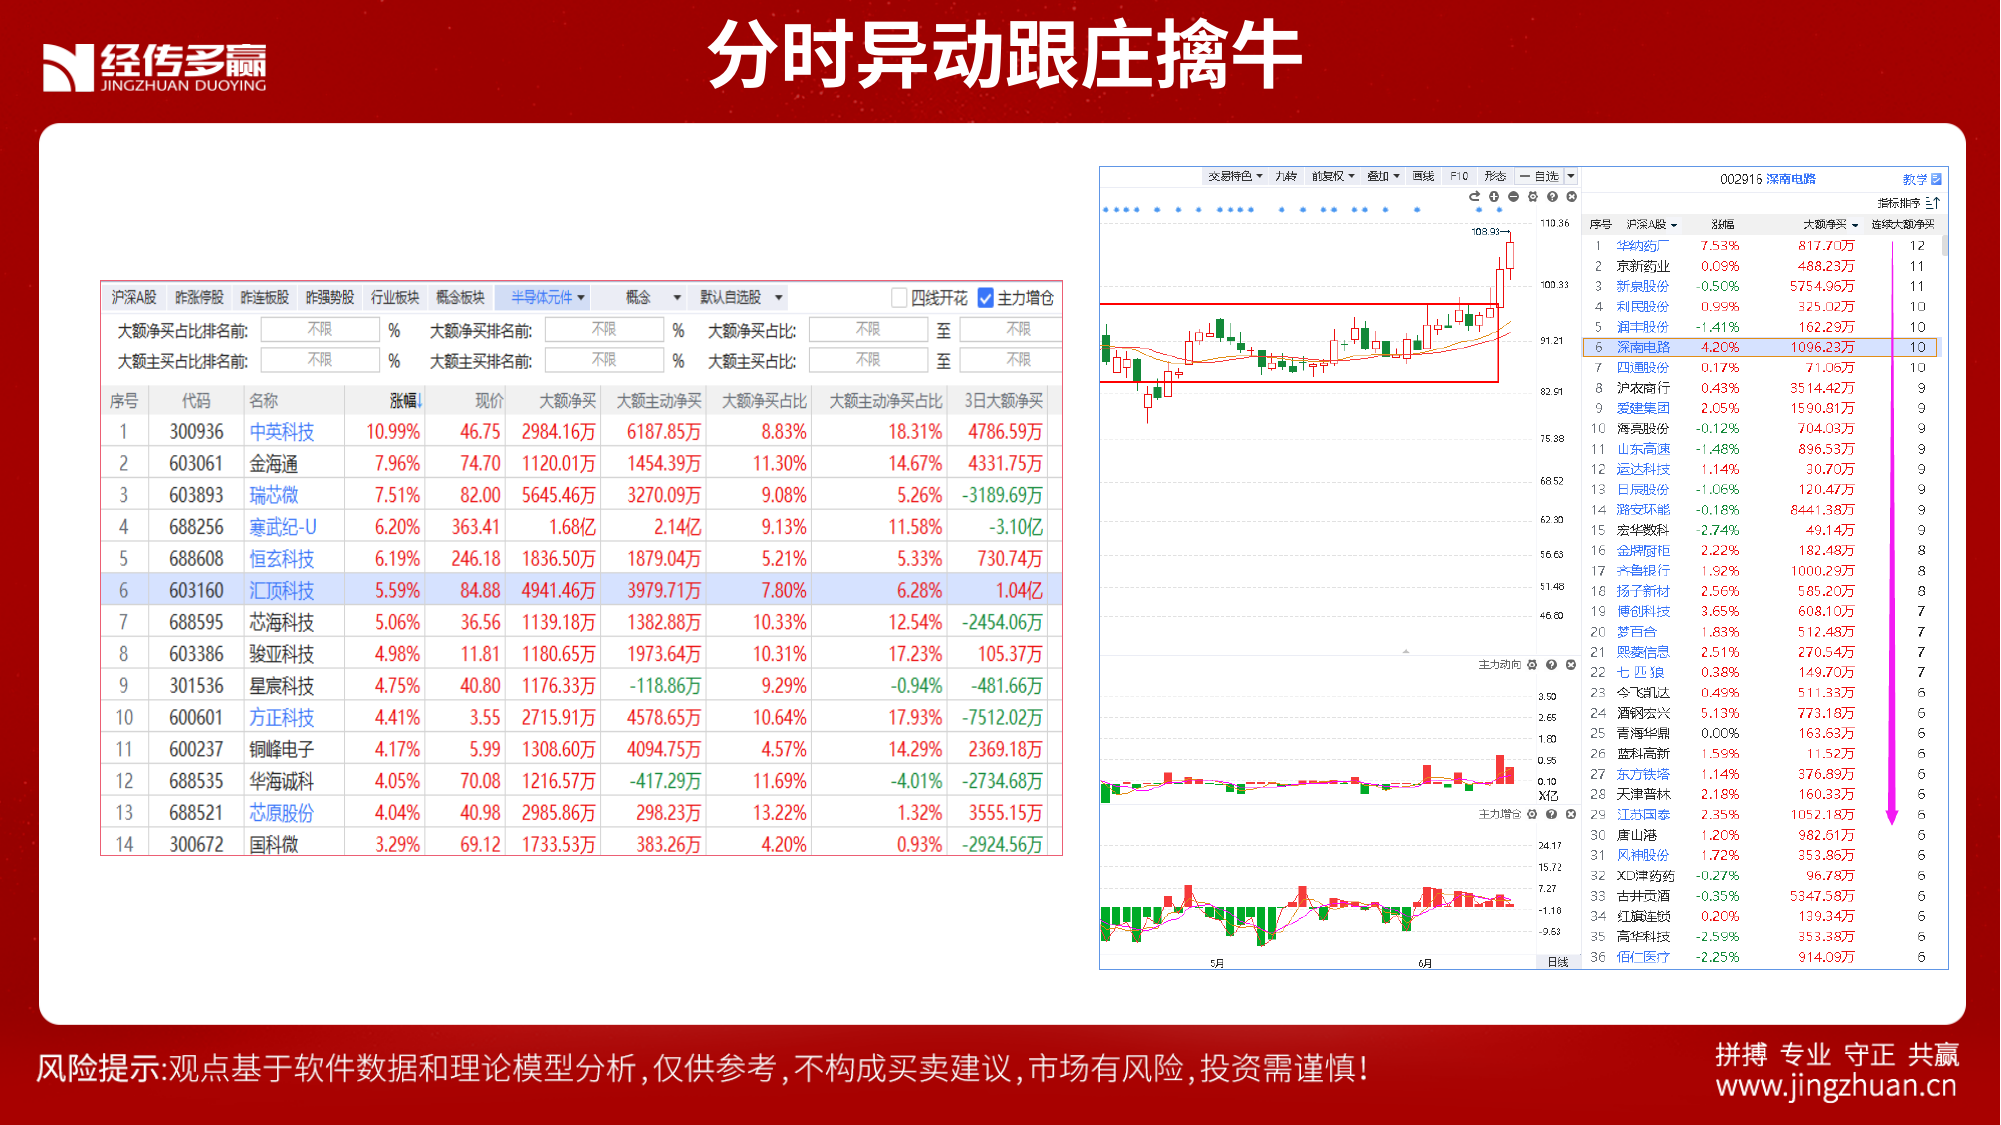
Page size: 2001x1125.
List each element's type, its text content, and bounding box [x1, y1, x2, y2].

text_box 分时异动跟庄擒牛 [502, 0, 1429, 105]
picture [0, 0, 2000, 1125]
